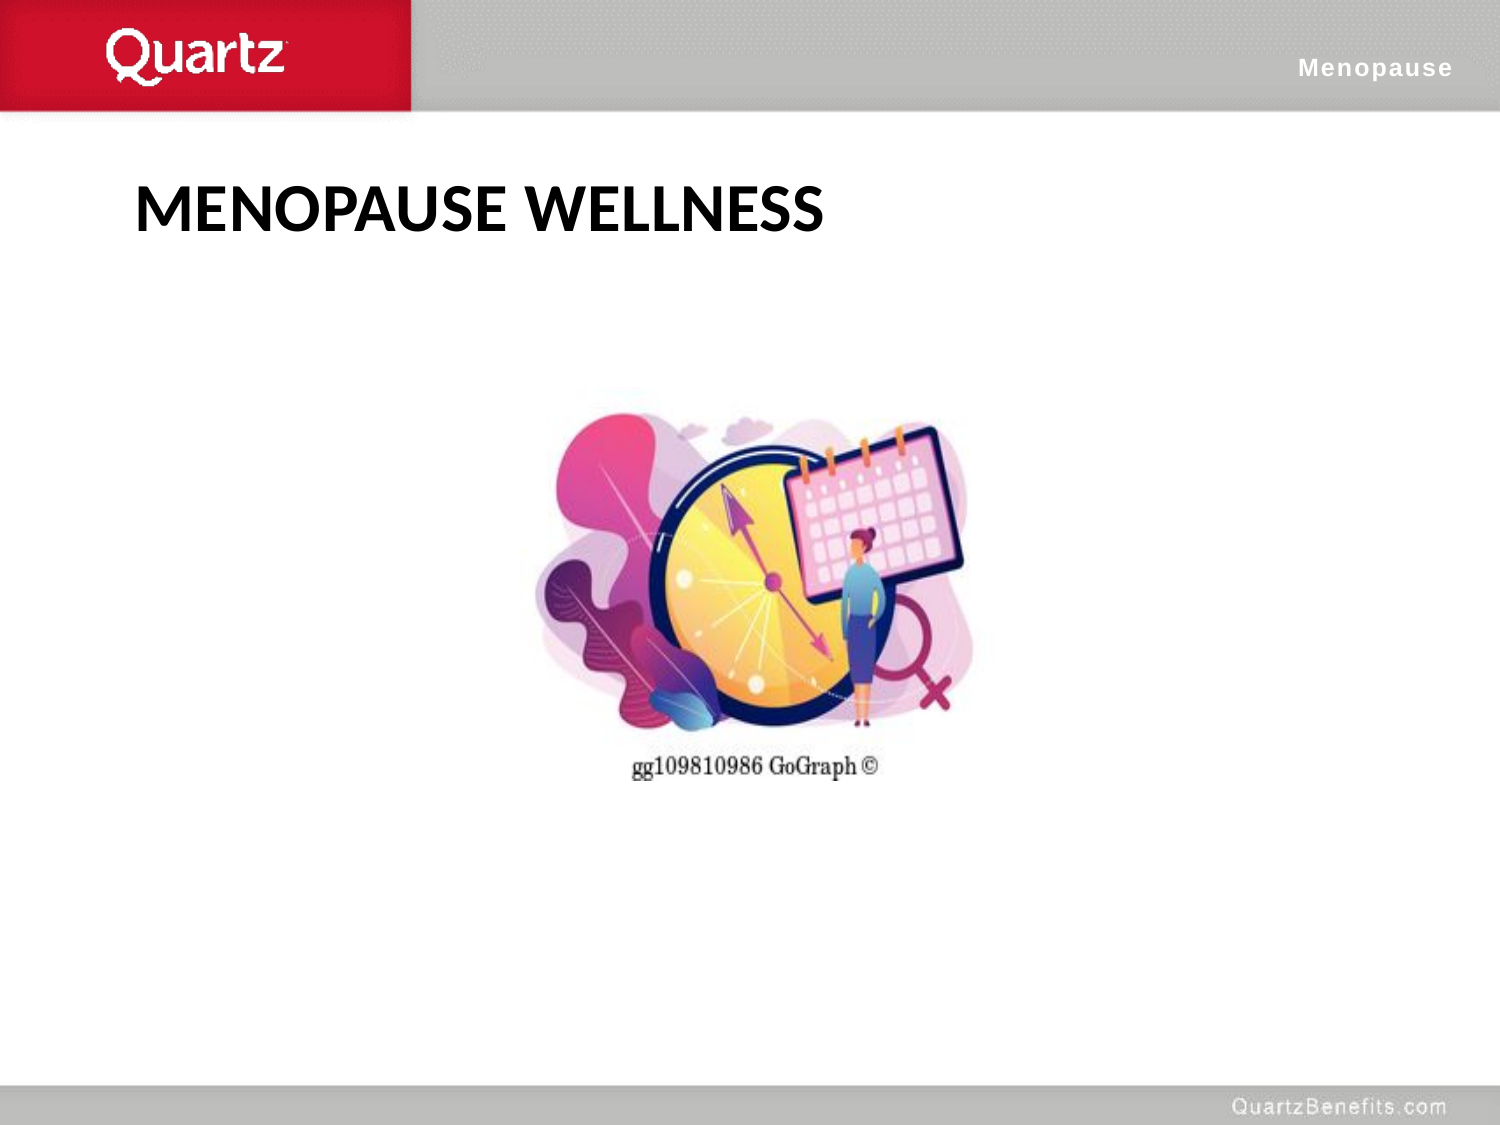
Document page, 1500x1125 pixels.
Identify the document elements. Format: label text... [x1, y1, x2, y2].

picture [520, 387, 995, 781]
list Menopause [1029, 51, 1453, 83]
picture [0, 0, 1500, 125]
text_box MENOPAUSE WELLNESS [119, 137, 1396, 271]
picture [0, 1081, 1500, 1125]
